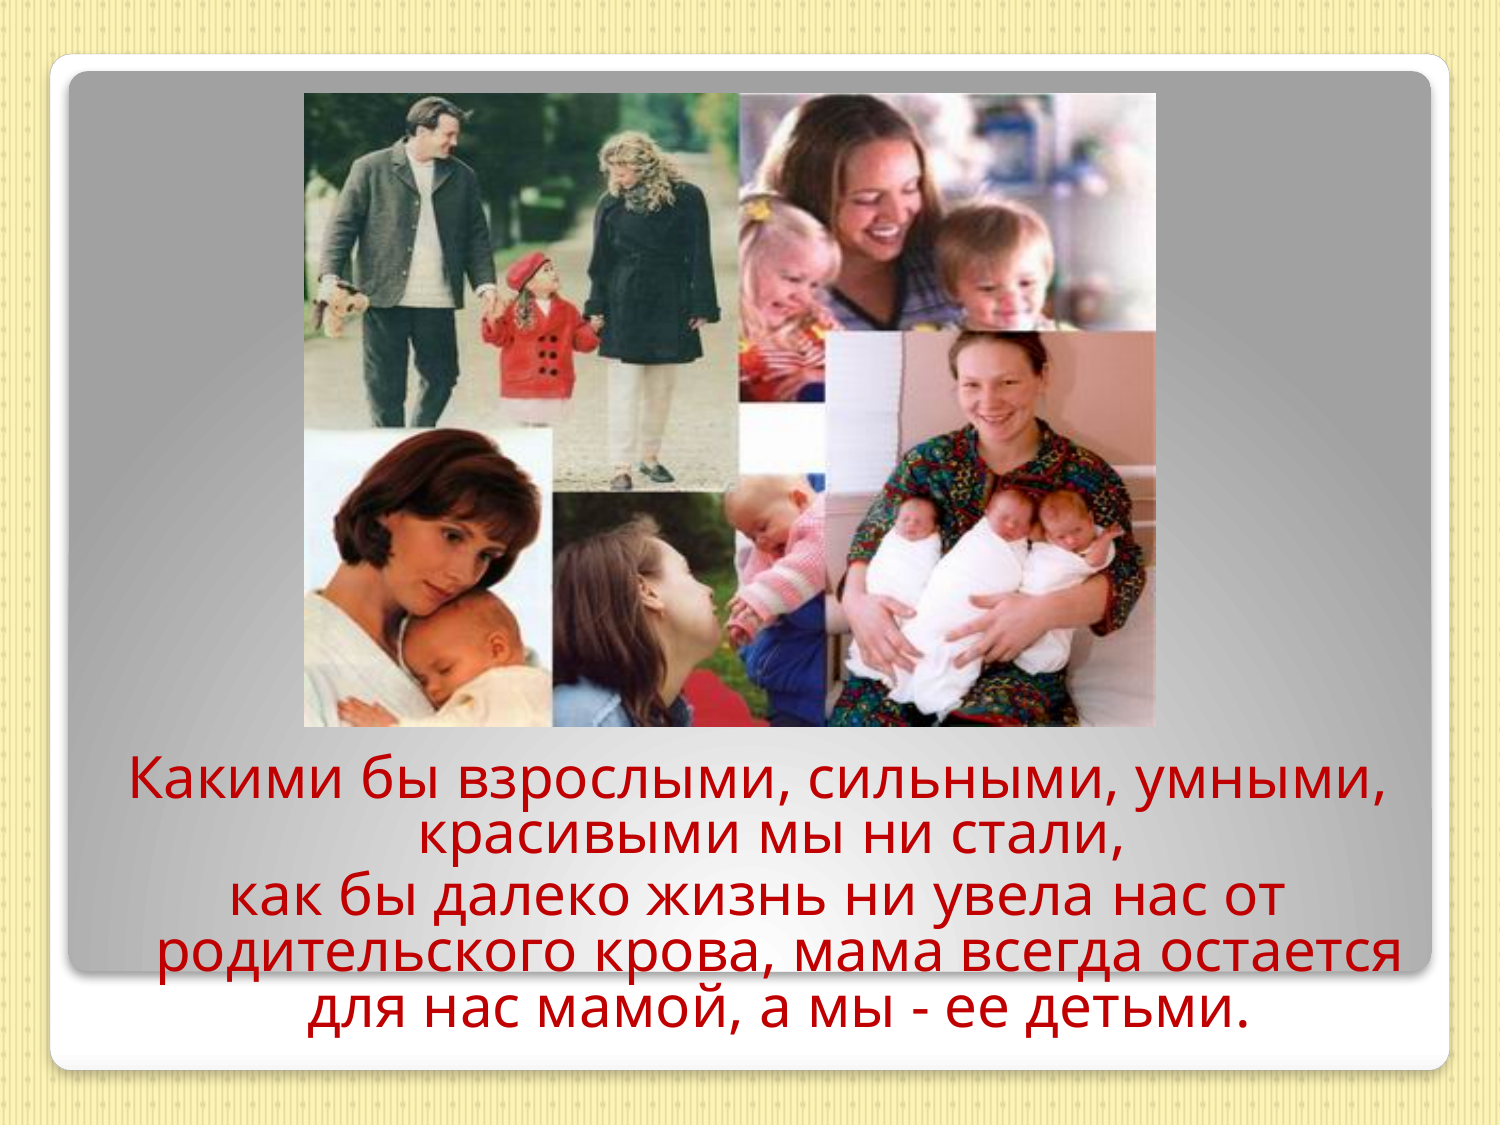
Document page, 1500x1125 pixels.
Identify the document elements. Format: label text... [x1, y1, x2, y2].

list Какими бы взрослыми, сильными, умными, красивыми мы ни стали, как бы далеко жизнь ни увела нас от родительского крова, мама всегда остается для нас мамой, а мы - ее детьми. [70, 738, 1430, 1095]
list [304, 93, 1156, 727]
